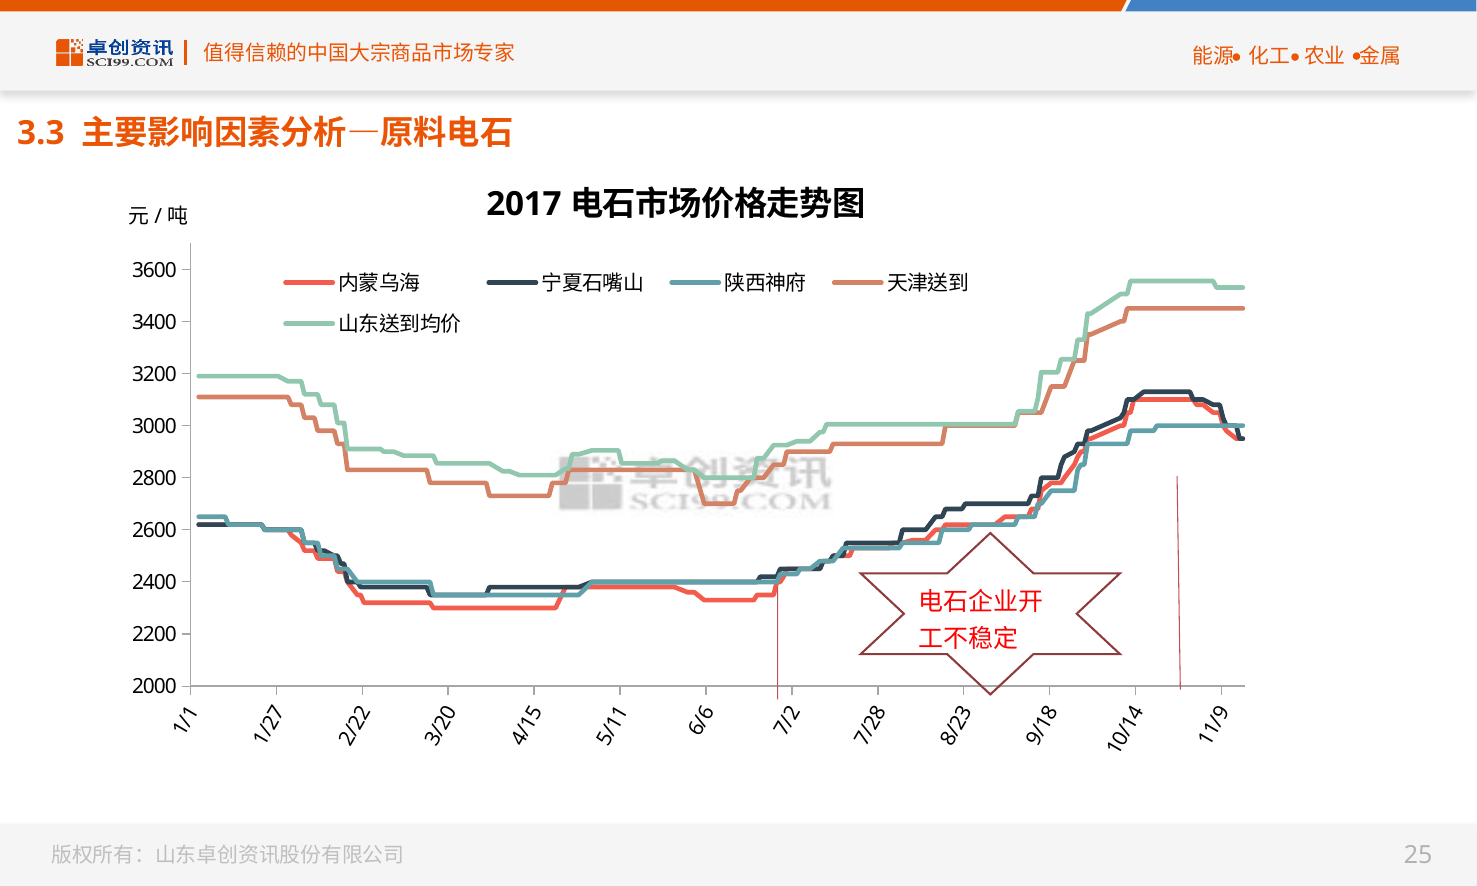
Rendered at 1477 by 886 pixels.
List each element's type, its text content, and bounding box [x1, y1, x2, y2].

slide_number 24 [1352, 832, 1448, 880]
picture [56, 39, 173, 66]
chart [117, 169, 1274, 796]
text_box 3.3 主要影响因素分析—原料电石 [17, 108, 1075, 161]
